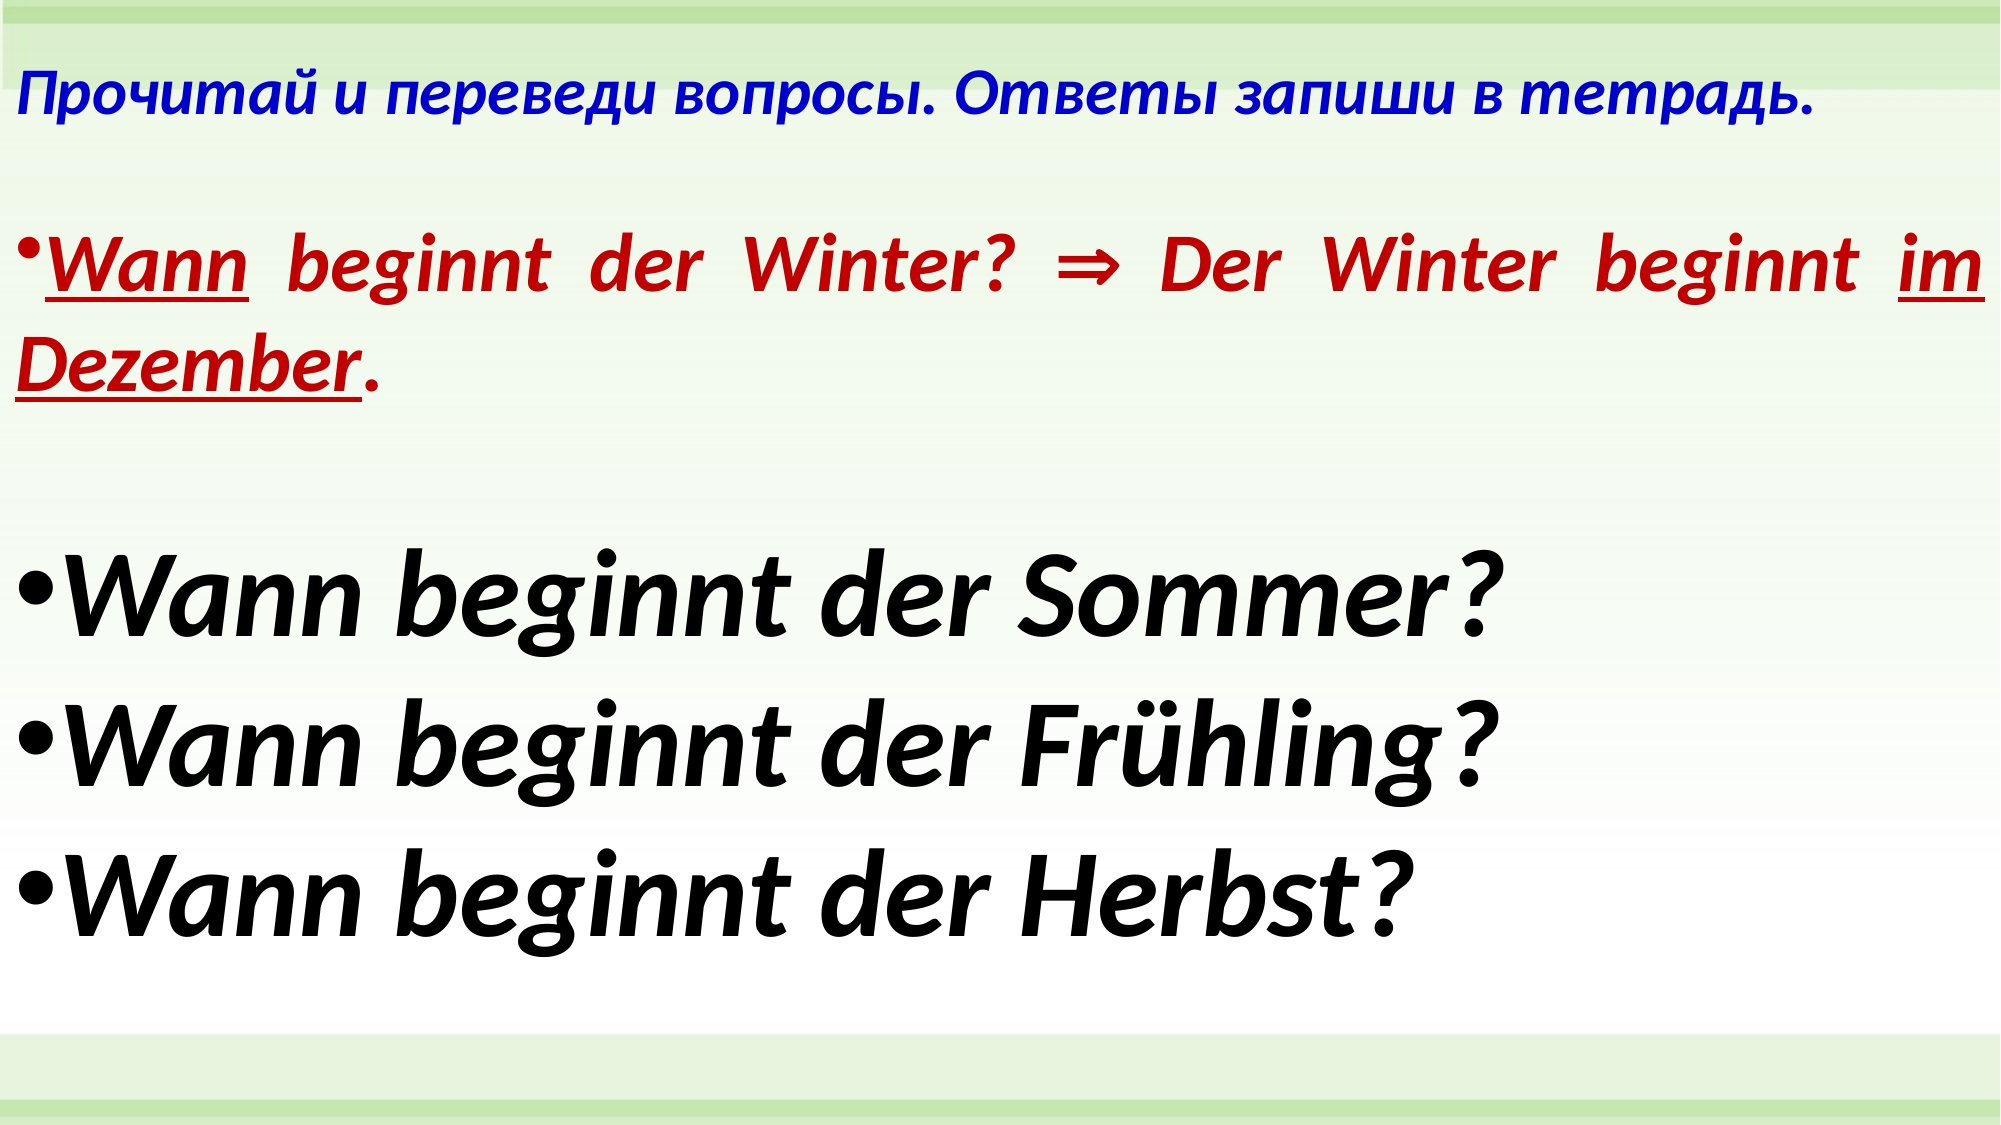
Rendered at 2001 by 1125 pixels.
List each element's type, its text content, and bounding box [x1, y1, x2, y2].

picture [0, 0, 2001, 1125]
text_box Wann beginnt der Sommer? Wann beginnt der Frühling? Wann beginnt der Herbst? [0, 503, 2000, 969]
text_box Wann beginnt der Winter?  Der Winter beginnt im Dezember. [0, 200, 2000, 416]
text_box Прочитай и переведи вопросы. Ответы запиши в тетрадь. [0, 40, 2000, 136]
